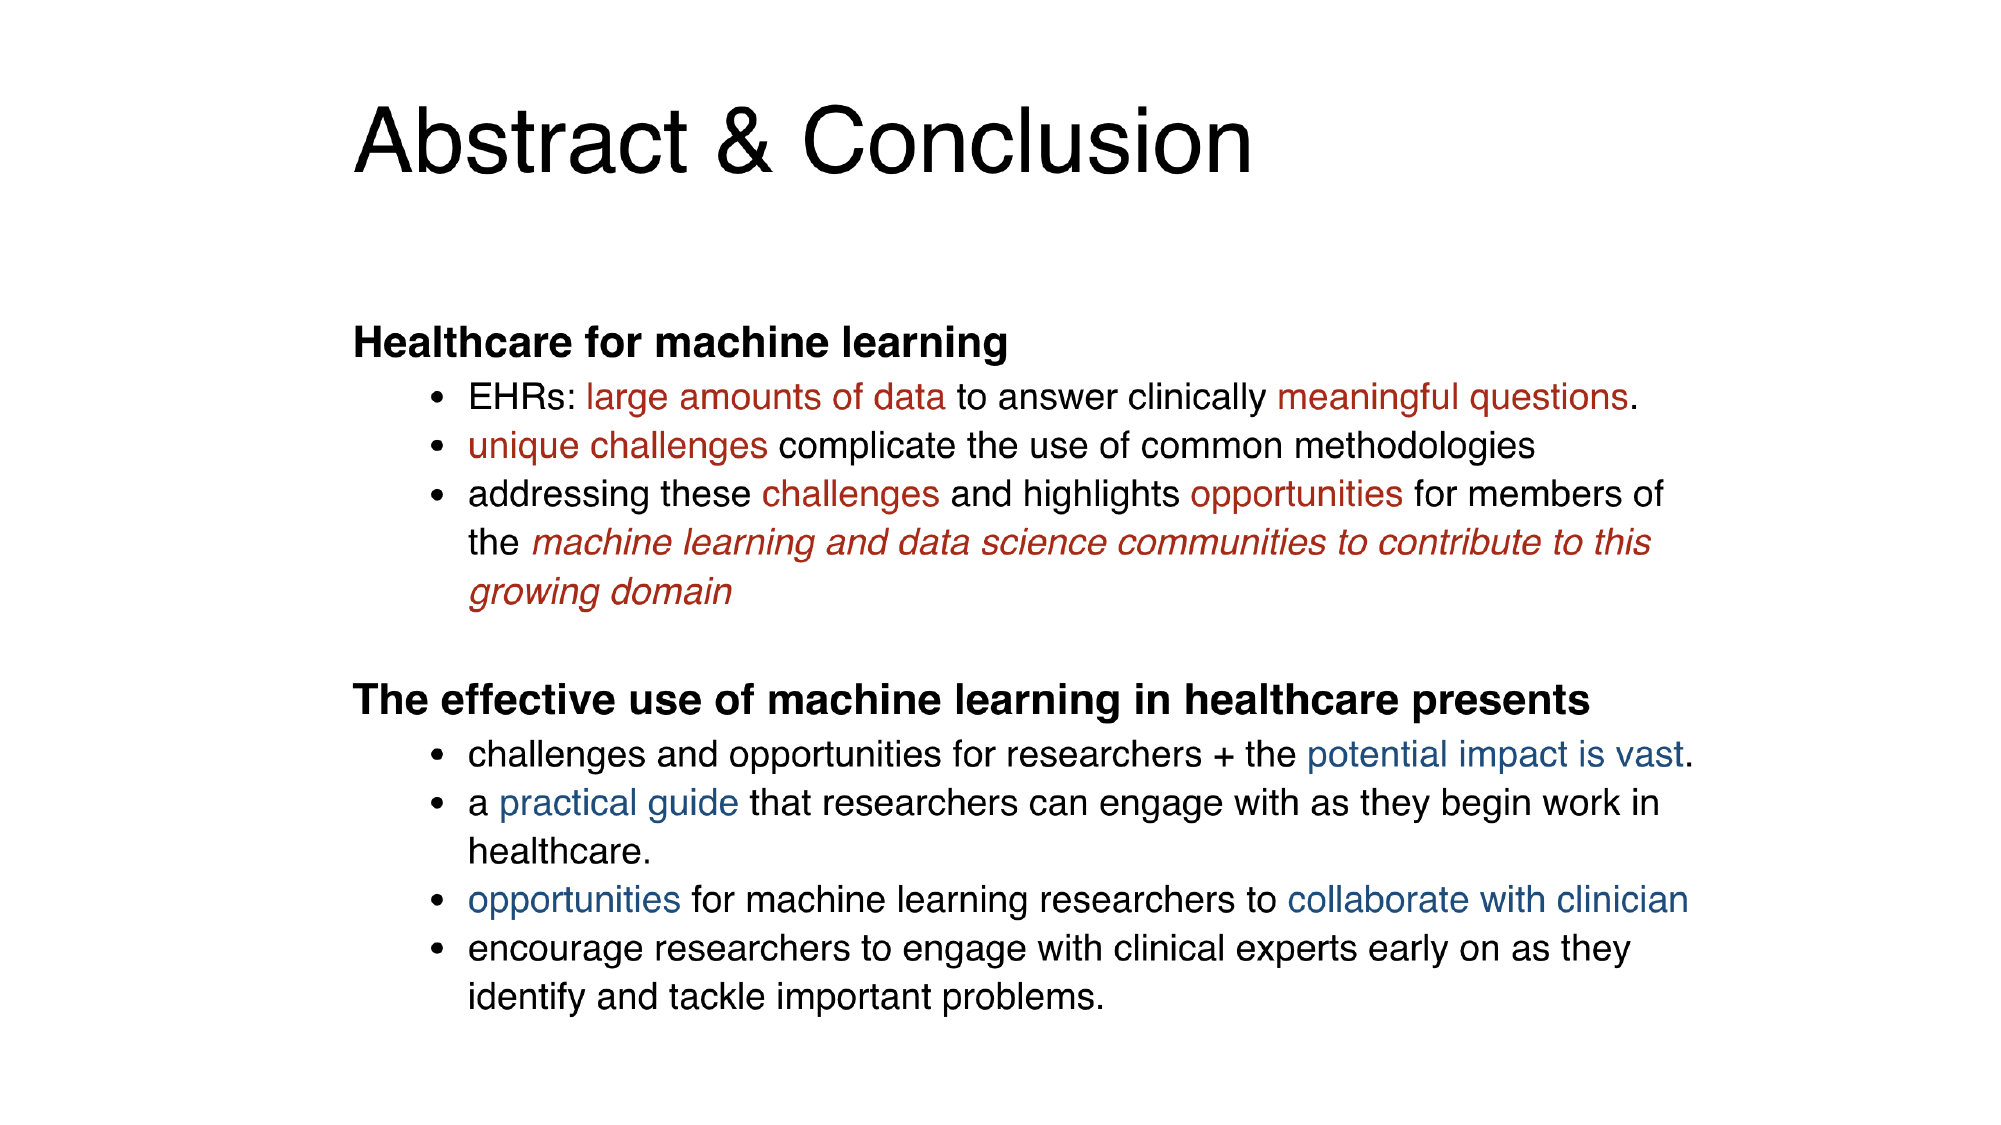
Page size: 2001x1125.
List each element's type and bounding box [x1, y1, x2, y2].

picture [255, 0, 1745, 1125]
